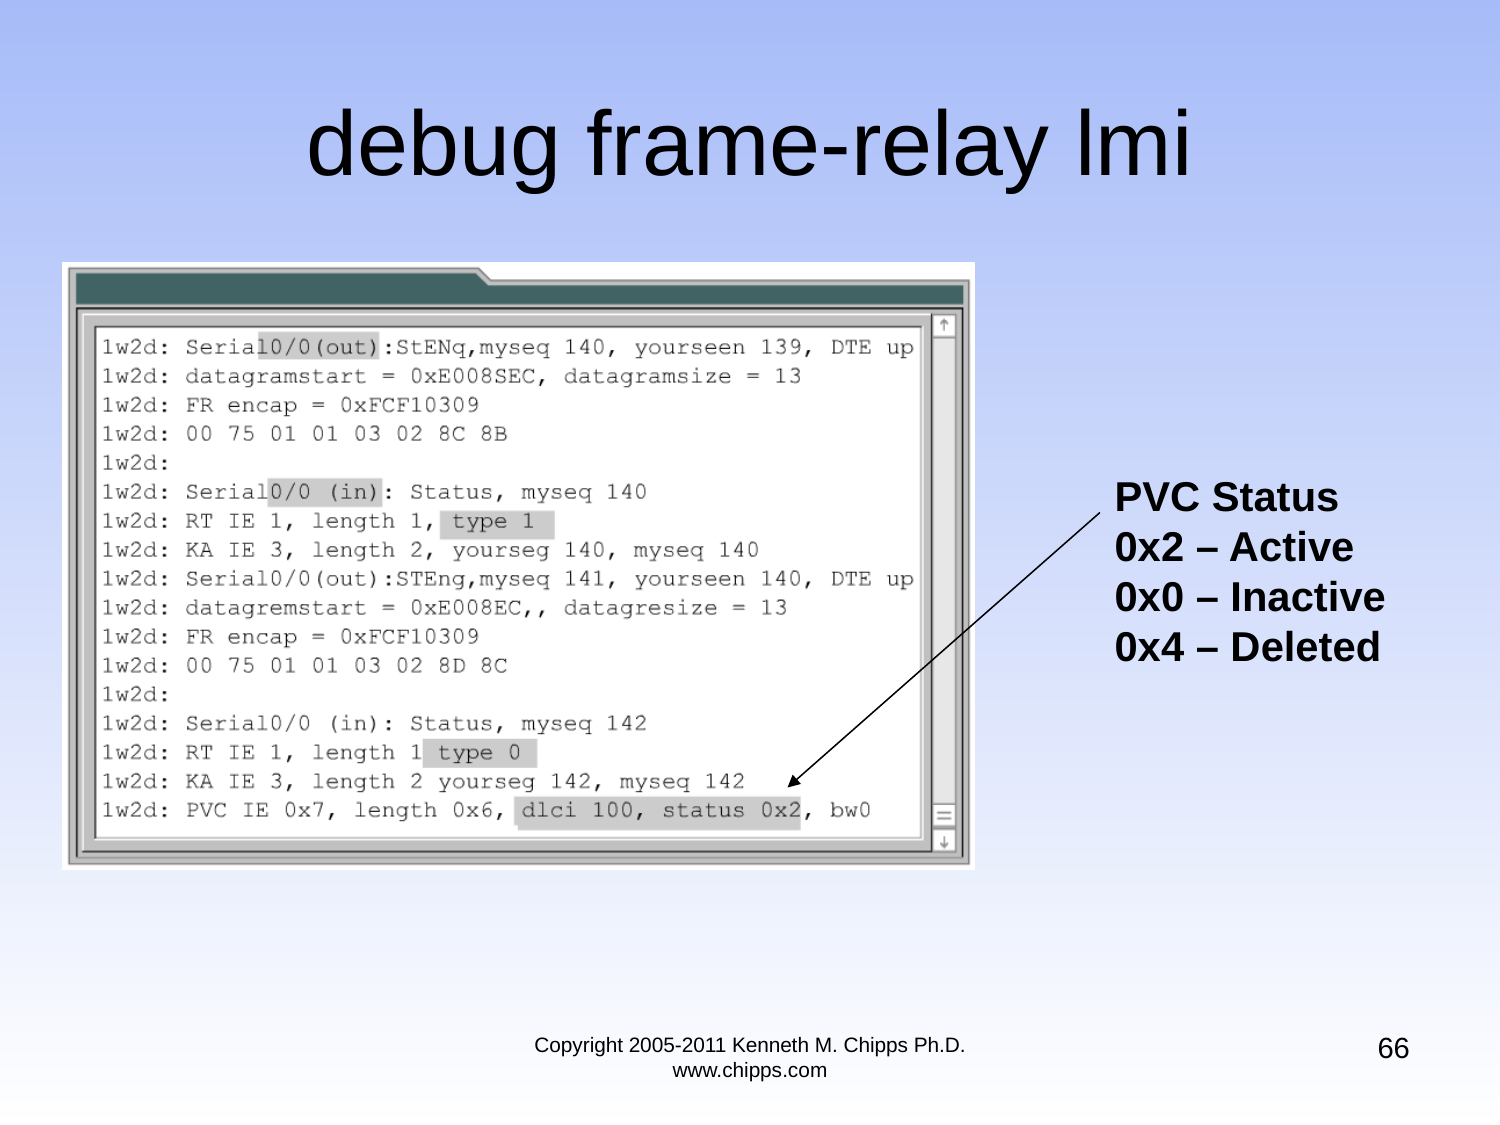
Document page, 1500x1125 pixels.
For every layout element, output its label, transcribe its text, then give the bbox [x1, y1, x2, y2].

footer Copyright 2005-2011 Kenneth M. Chipps Ph.D. www.chipps.com [449, 1024, 1051, 1103]
text_box PVC Status 0x2 – Active 0x0 – Inactive 0x4 – Deleted [1099, 462, 1401, 678]
slide_number 66 [1074, 1021, 1426, 1101]
title debug frame-relay lmi [74, 44, 1426, 233]
picture [62, 262, 976, 871]
